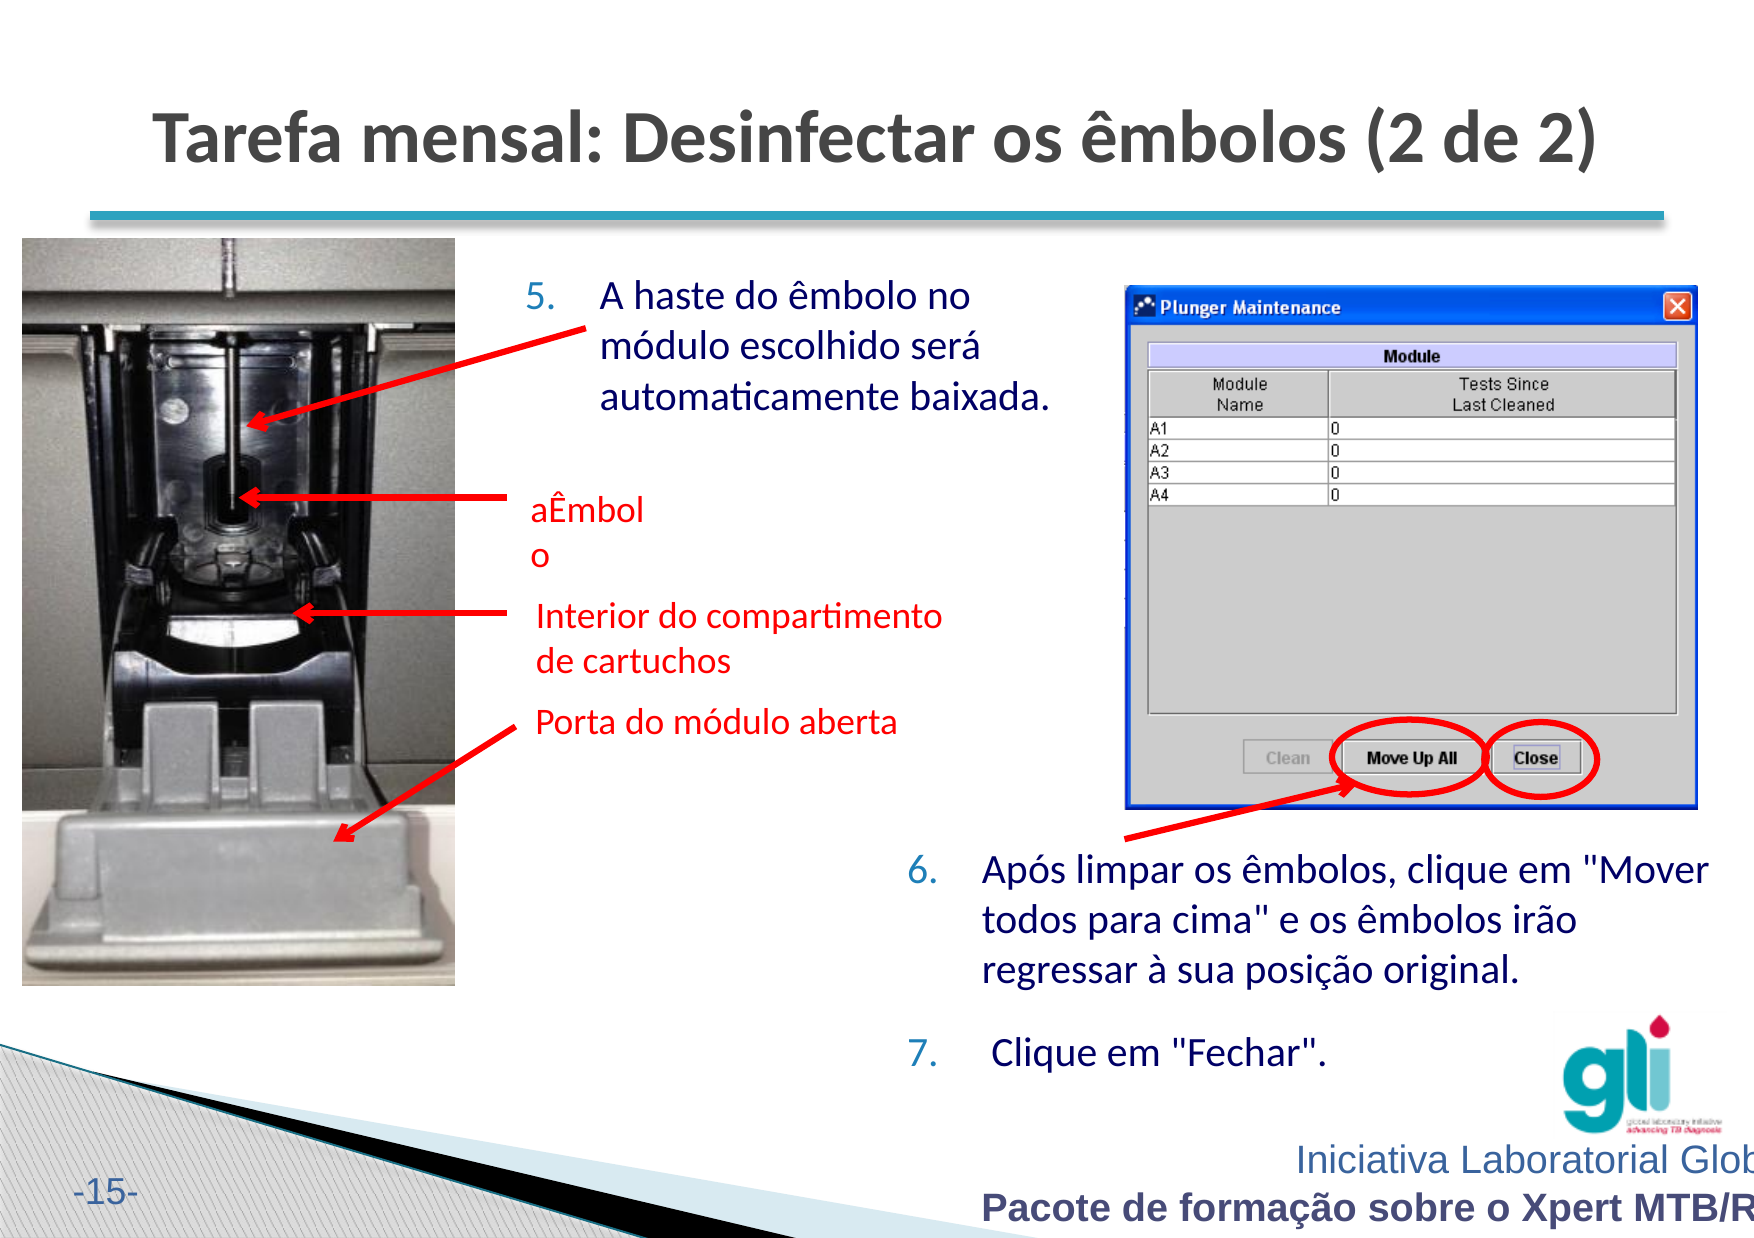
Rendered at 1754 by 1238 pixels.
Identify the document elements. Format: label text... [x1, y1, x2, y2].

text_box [245, 327, 587, 427]
text_box aÊmbolo [515, 477, 671, 583]
picture [22, 238, 455, 986]
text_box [332, 726, 516, 842]
title Tarefa mensal: Desinfectar os êmbolos (2 de 2) [87, 49, 1666, 216]
picture [1553, 1084, 1727, 1139]
text_box A haste do êmbolo no módulo escolhido será automaticamente baixada. [524, 268, 1125, 487]
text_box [1124, 782, 1359, 840]
picture [1124, 285, 1698, 810]
text_box Porta do módulo aberta [520, 689, 914, 750]
text_box Interior do compartimento de cartuchos [520, 583, 967, 688]
text_box Após limpar os êmbolos, clique em "Mover todos para cima" e os êmbolos irão regressar à sua posição original. Clique em "Fechar". [907, 841, 1740, 1084]
